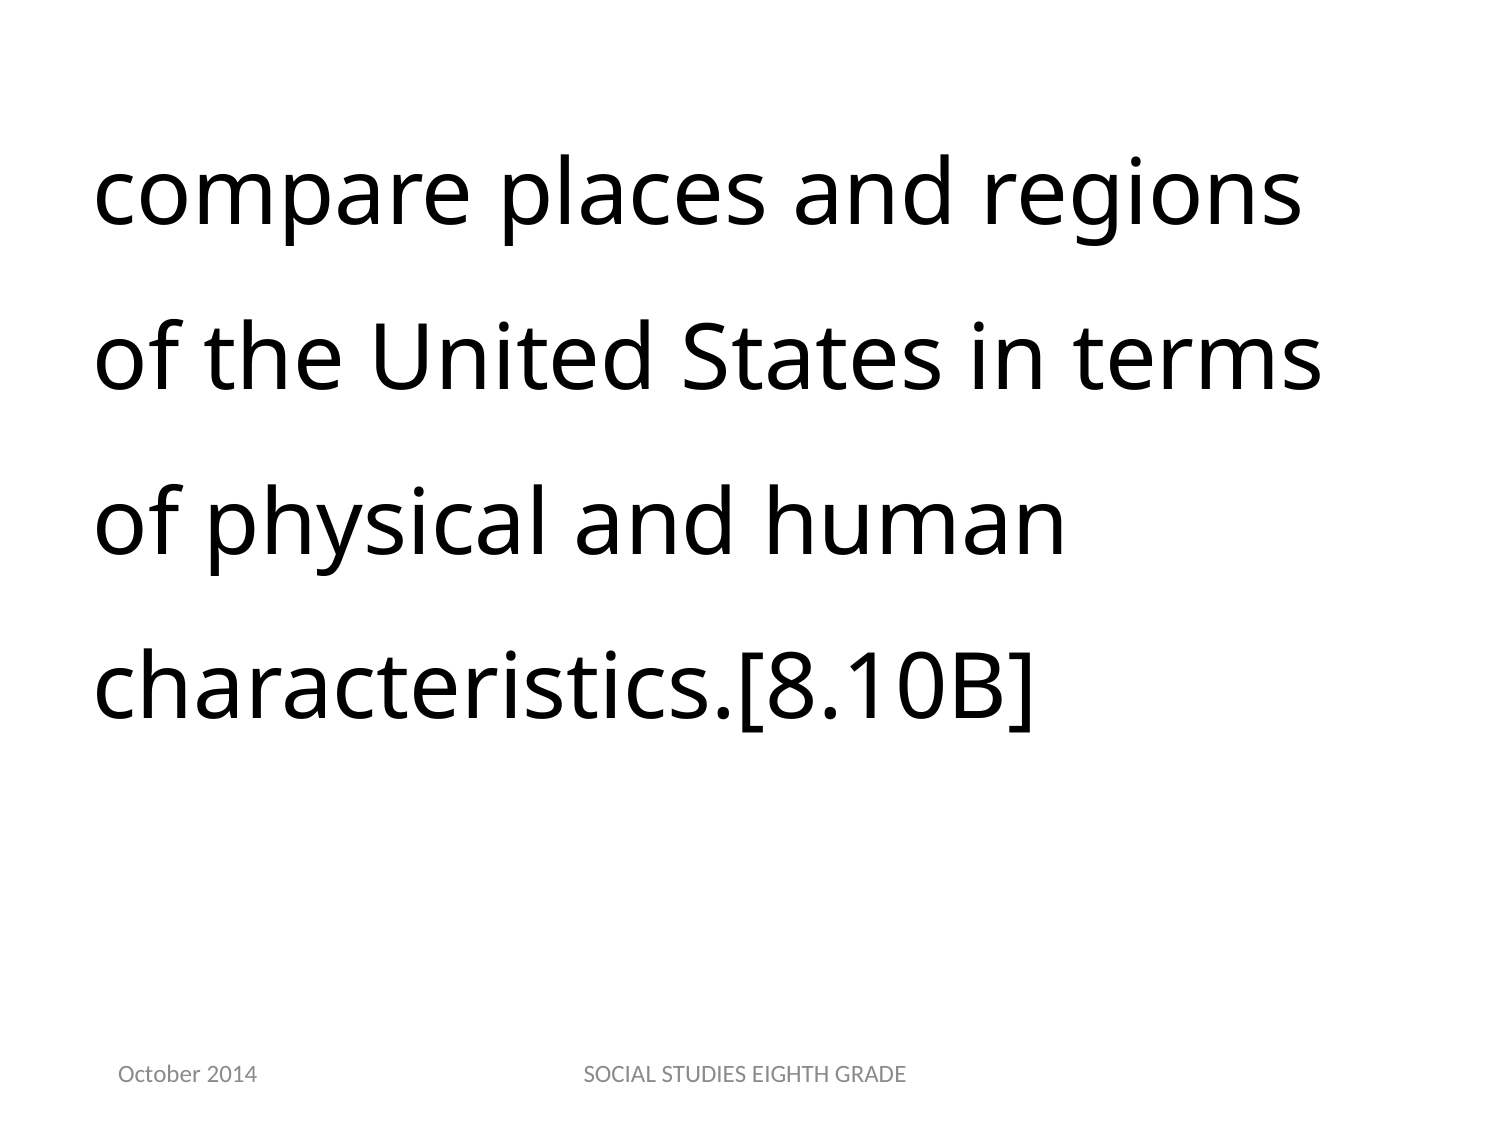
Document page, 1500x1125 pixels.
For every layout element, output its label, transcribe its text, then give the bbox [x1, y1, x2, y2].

subtitle compare places and regions of the United States in terms of physical and human characteristics.[8.10B] [78, 70, 1429, 1014]
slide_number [103, 1042, 441, 1103]
footer SOCIAL STUDIES EIGHTH GRADE [492, 1042, 999, 1103]
